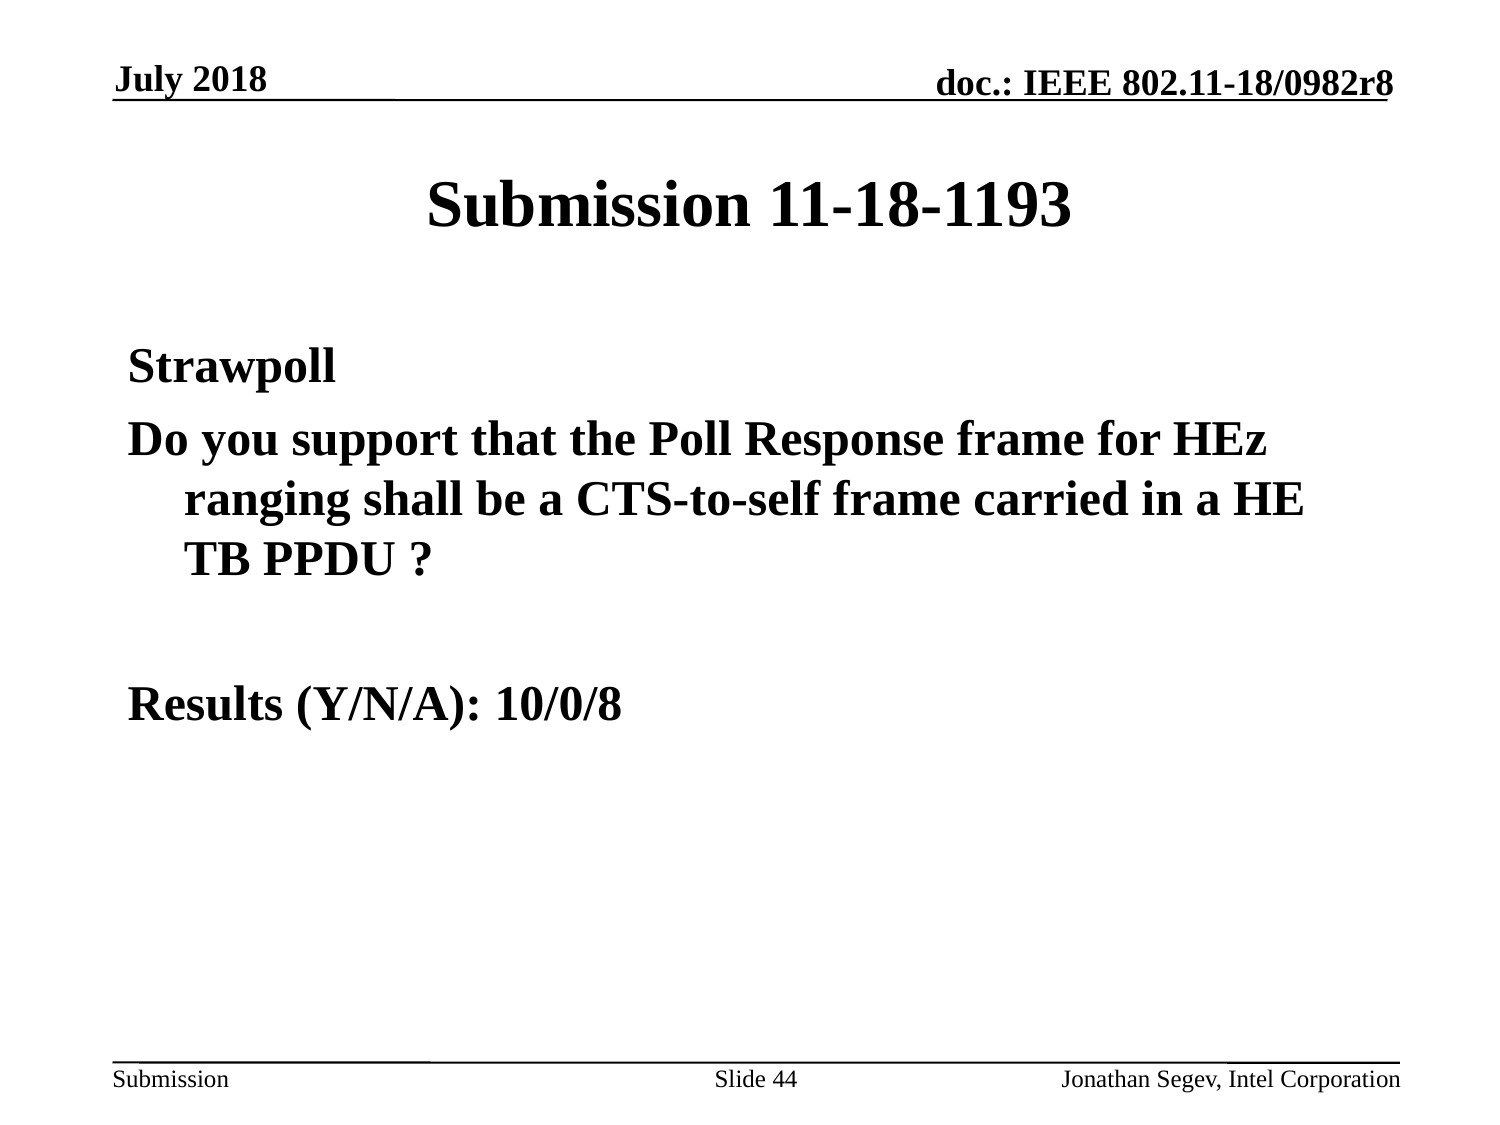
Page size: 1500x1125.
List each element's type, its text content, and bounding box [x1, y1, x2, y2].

footer Jonathan Segev, Intel Corporation [878, 1061, 1402, 1093]
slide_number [114, 54, 423, 100]
slide_number Slide 44 [712, 1061, 800, 1123]
list Strawpoll Do you support that the Poll Response frame for HEz ranging shall be a CTS-to-self frame carried in a HE TB PPDU ? Results (Y/N/A): 10/0/8 [112, 324, 1388, 1000]
title Submission 11-18-1193 [112, 112, 1388, 288]
